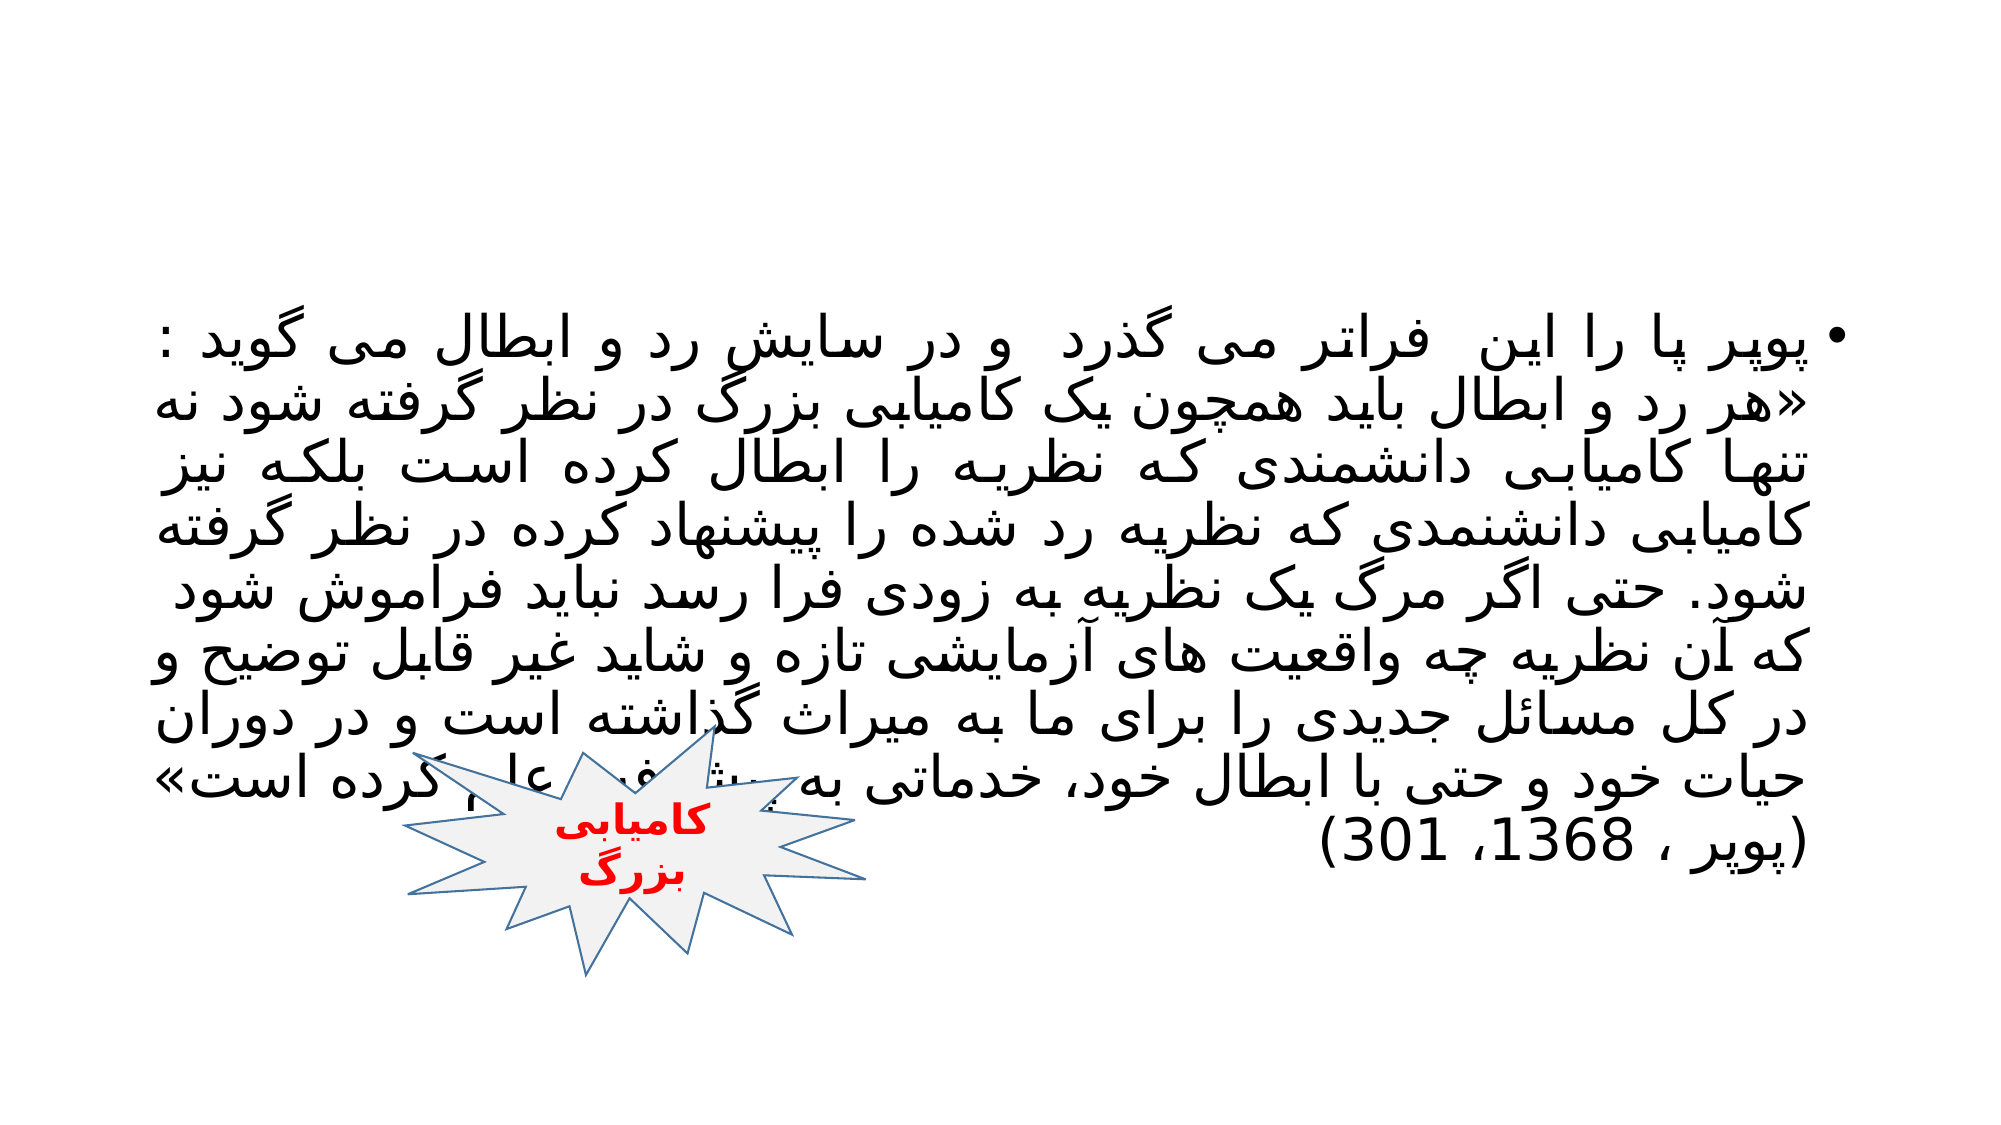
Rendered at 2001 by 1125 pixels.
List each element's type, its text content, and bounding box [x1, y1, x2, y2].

list پوپر پا را این فراتر می گذرد و در سایش رد و ابطال می گوید : «هر رد و ابطال باید همچون یک کامیابی بزرگ در نظر گرفته شود نه تنها کامیابی دانشمندی که نظریه را ابطال کرده است بلکه نیز کامیابی دانشنمدی که نظریه رد شده را پیشنهاد کرده در نظر گرفته شود. حتی اگر مرگ یک نظریه به زودی فرا رسد نباید فراموش شود که آن نظریه چه واقعیت های آزمایشی تازه و شاید غیر قابل توضیح و در کل مسائل جدیدی را برای ما به میراث گذاشته است و در دوران حیات خود و حتی با ابطال خود، خدماتی به پیشرفت علم کرده است» (پوپر ، 1368، 301) [137, 299, 1863, 1014]
text_box کامیابی بزرگ [401, 723, 867, 978]
